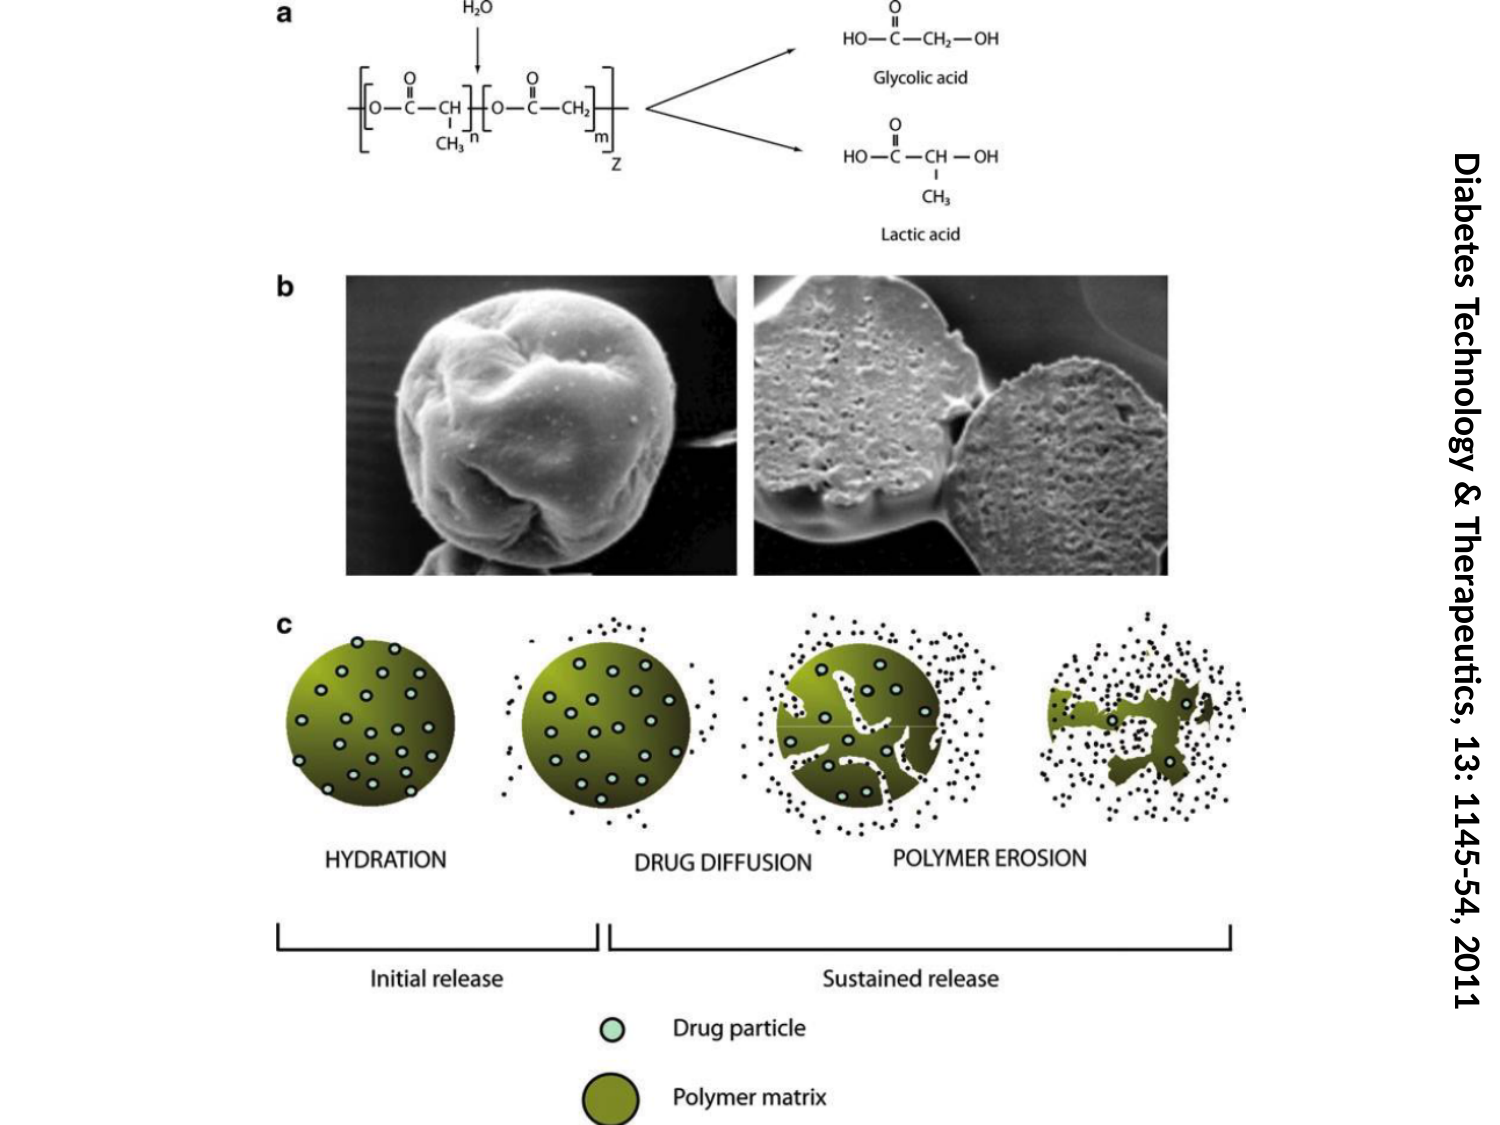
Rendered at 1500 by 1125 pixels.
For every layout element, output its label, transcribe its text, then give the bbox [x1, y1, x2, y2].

text_box Diabetes Technology & Therapeutics, 13: 1145-54, 2011 [1440, 137, 1500, 1063]
picture [274, 0, 1246, 1125]
